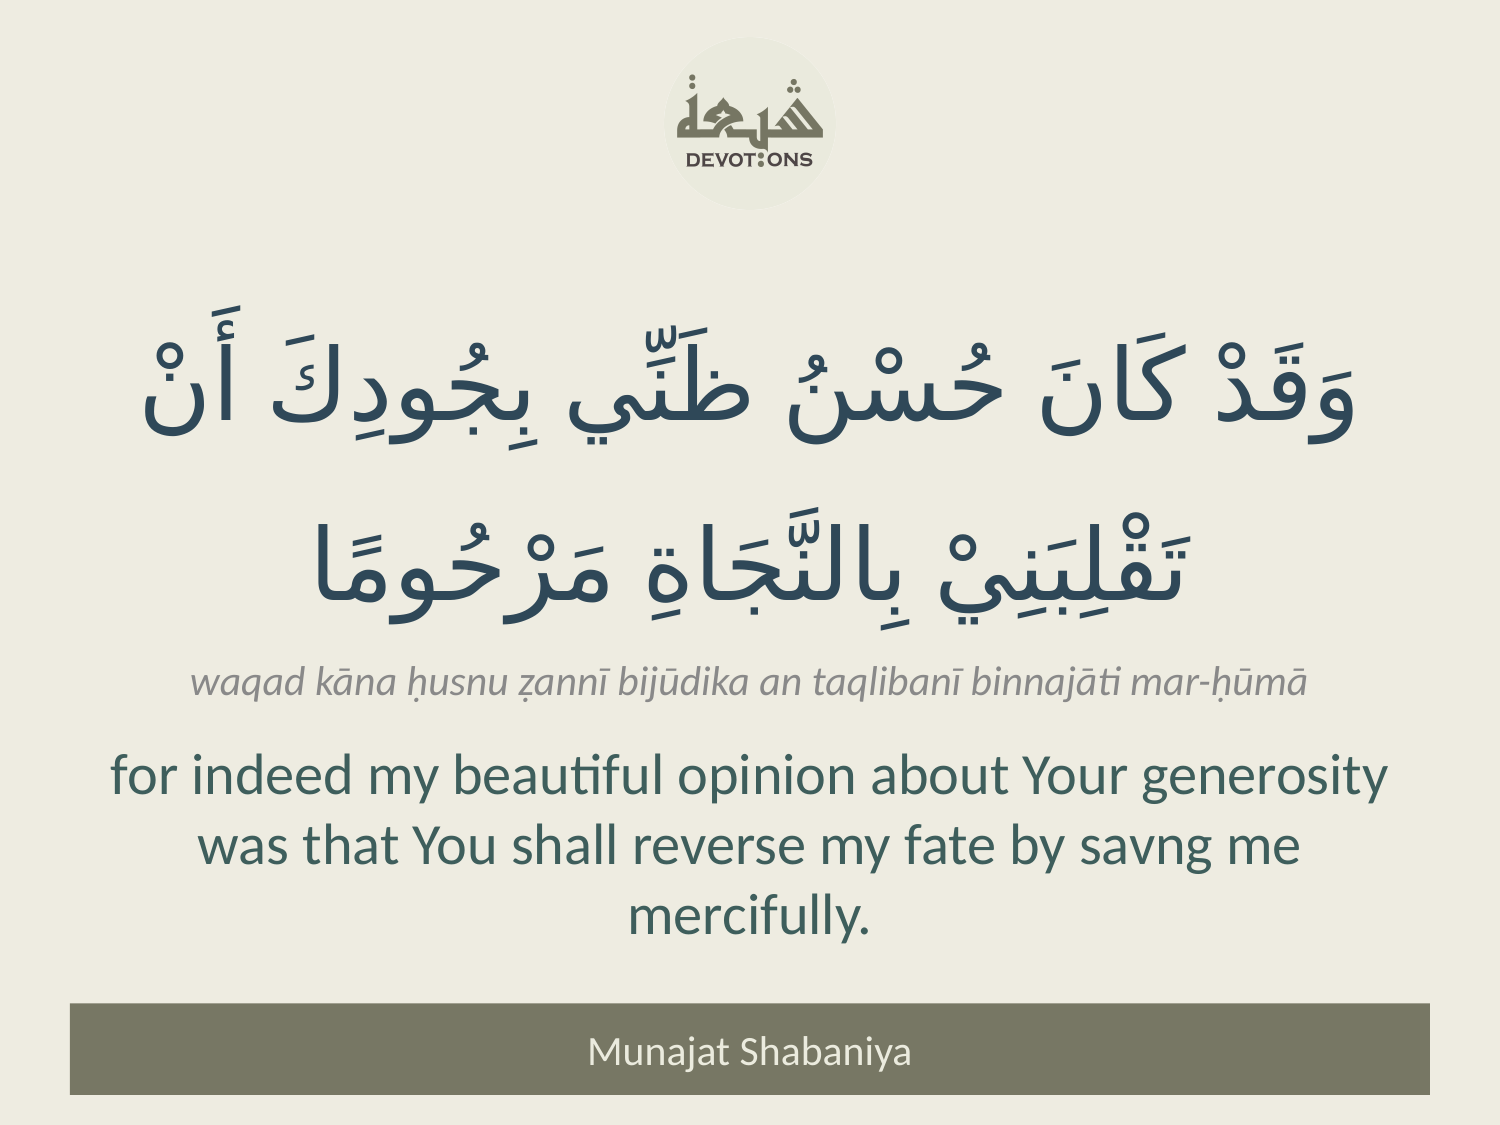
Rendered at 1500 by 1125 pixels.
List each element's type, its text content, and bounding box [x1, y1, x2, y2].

list Munajat Shabaniya [69, 1003, 1430, 1095]
picture [656, 29, 844, 203]
list وَقَدْ كَانَ حُسْنُ ظَنِّي بِجُودِكَ أَنْ تَقْلِبَنِيْ بِالنَّجَاةِ مَرْحُومًا waqad kāna ḥusnu ẓannī bijūdika an taqlibanī binnajāti mar-ḥūmā for indeed my beautiful opinion about Your generosity was that You shall reverse my fate by savng me mercifully. [69, 203, 1430, 1003]
